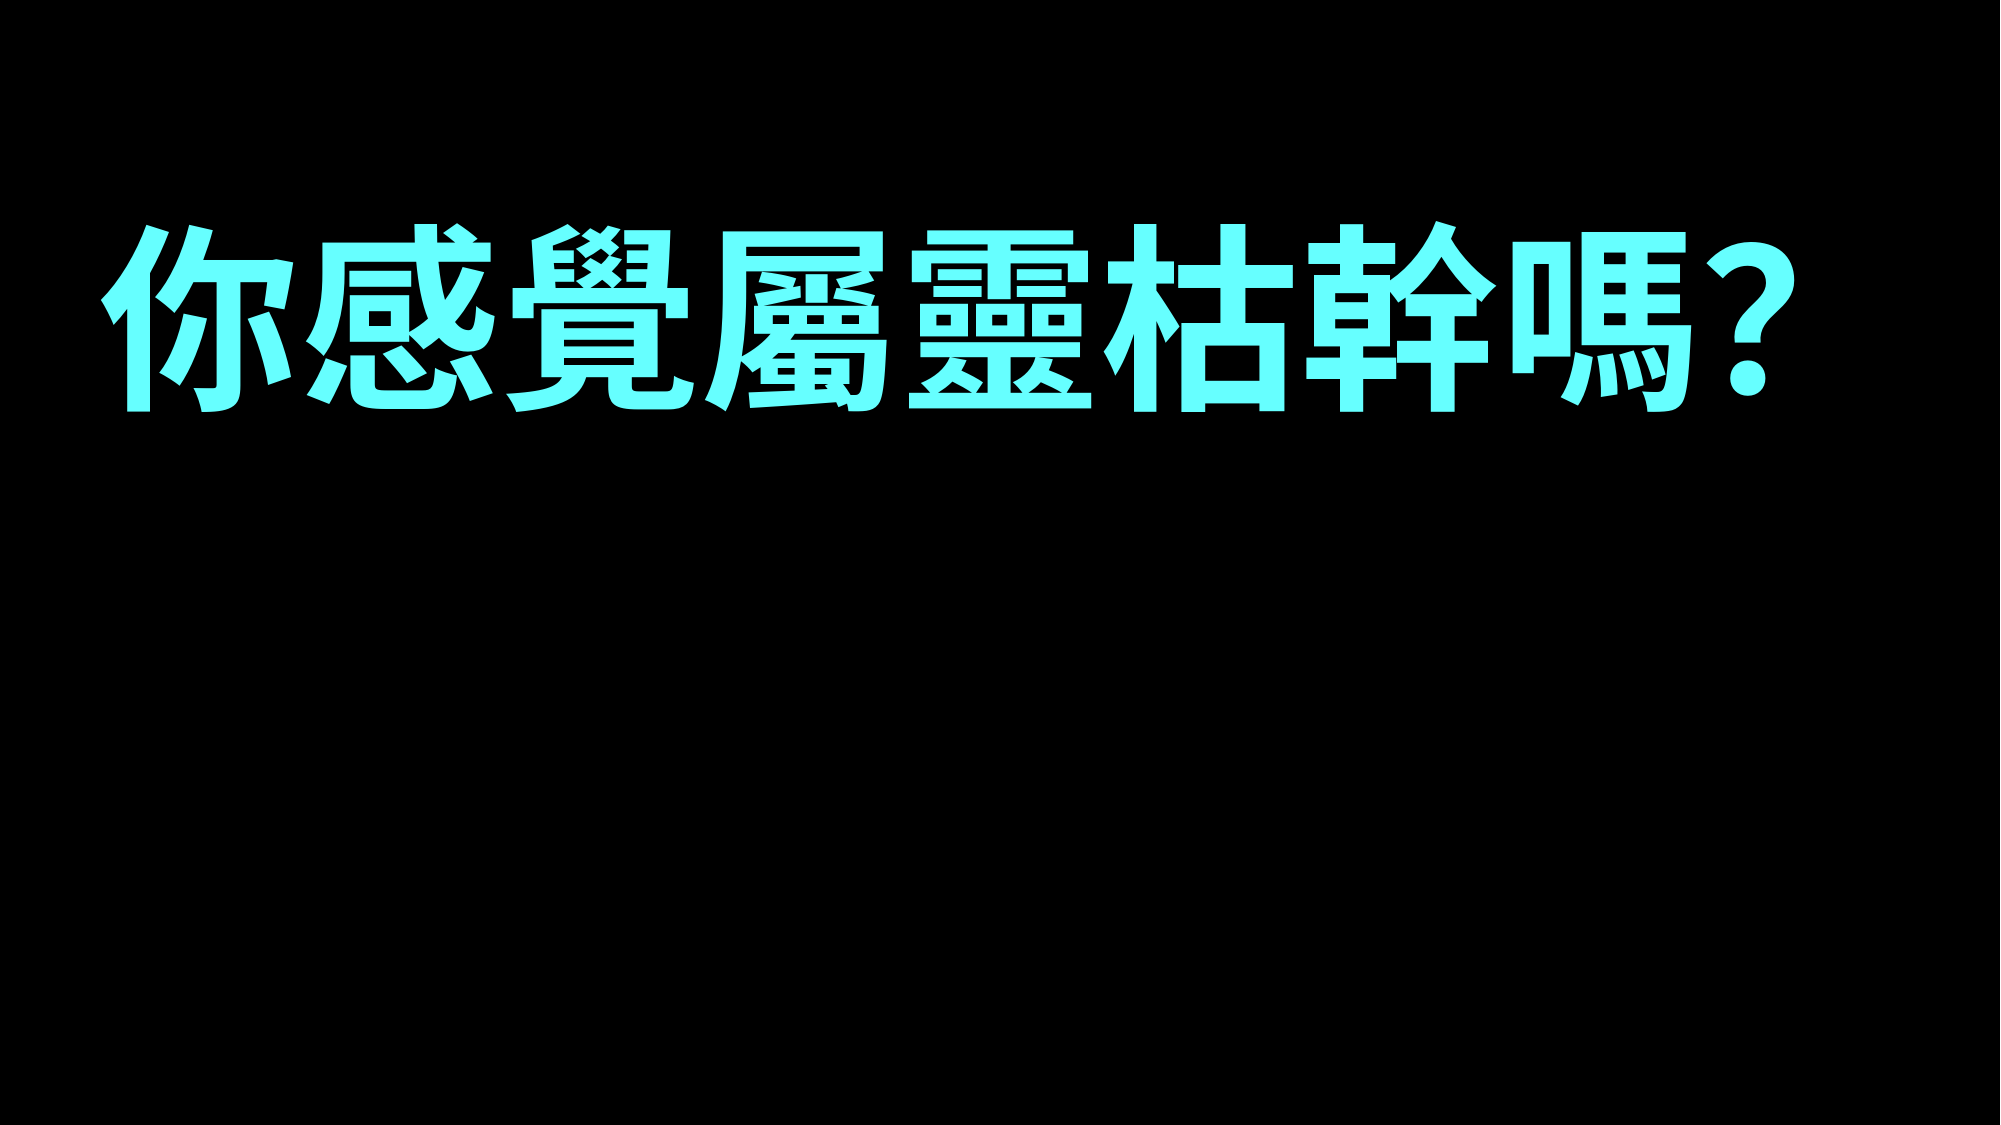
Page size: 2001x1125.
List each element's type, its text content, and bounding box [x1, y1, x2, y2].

text_box 你感覺屬靈枯幹嗎？ [0, 187, 2000, 443]
